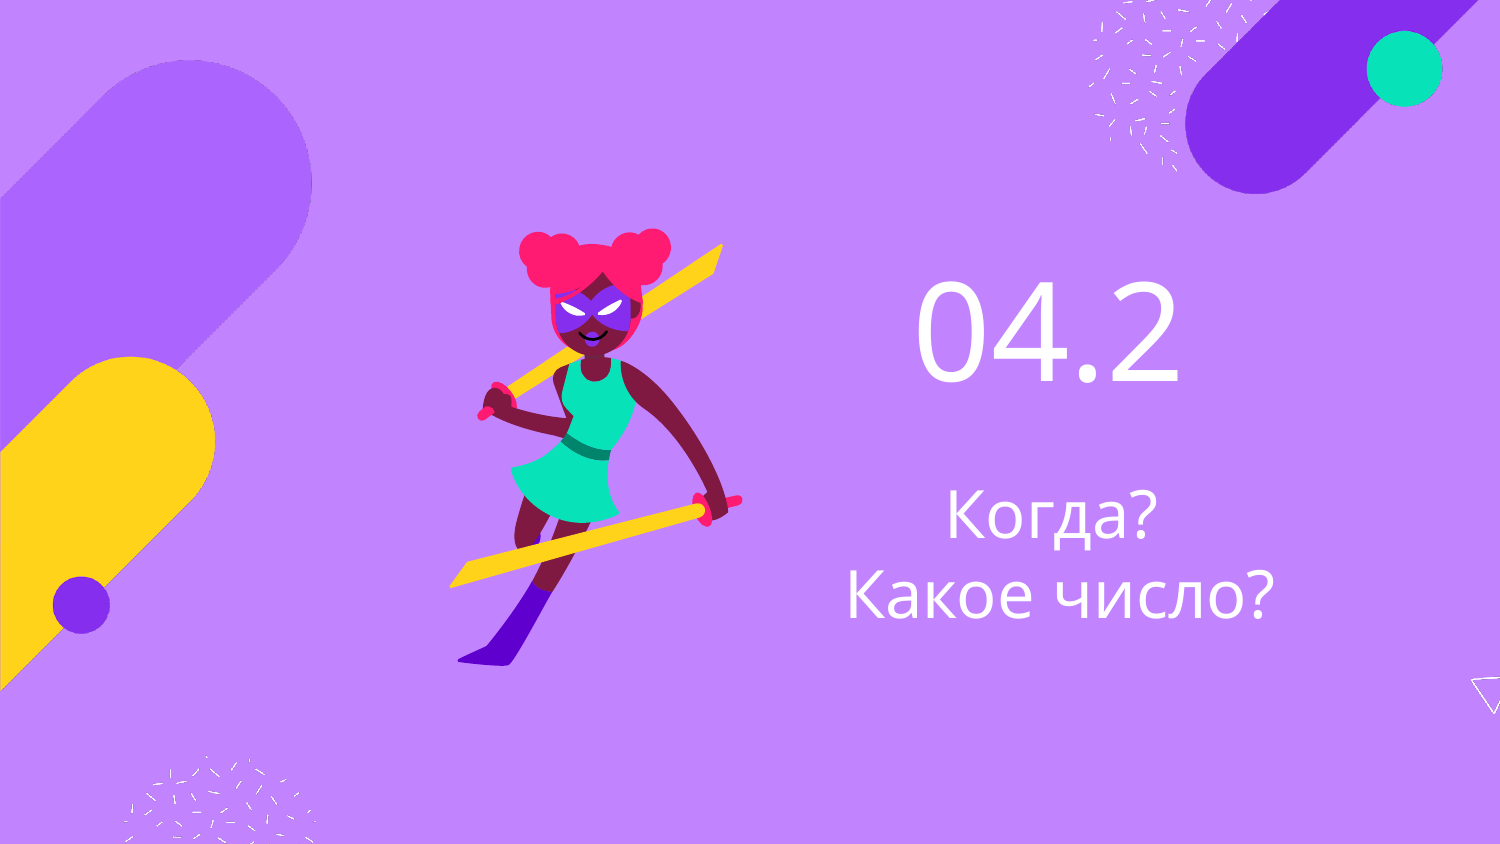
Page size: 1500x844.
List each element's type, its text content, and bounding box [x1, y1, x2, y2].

title 04.2 [897, 250, 1399, 402]
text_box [471, 224, 750, 684]
text_box Когда? Какое число? [781, 514, 1340, 647]
picture [0, 0, 1500, 844]
